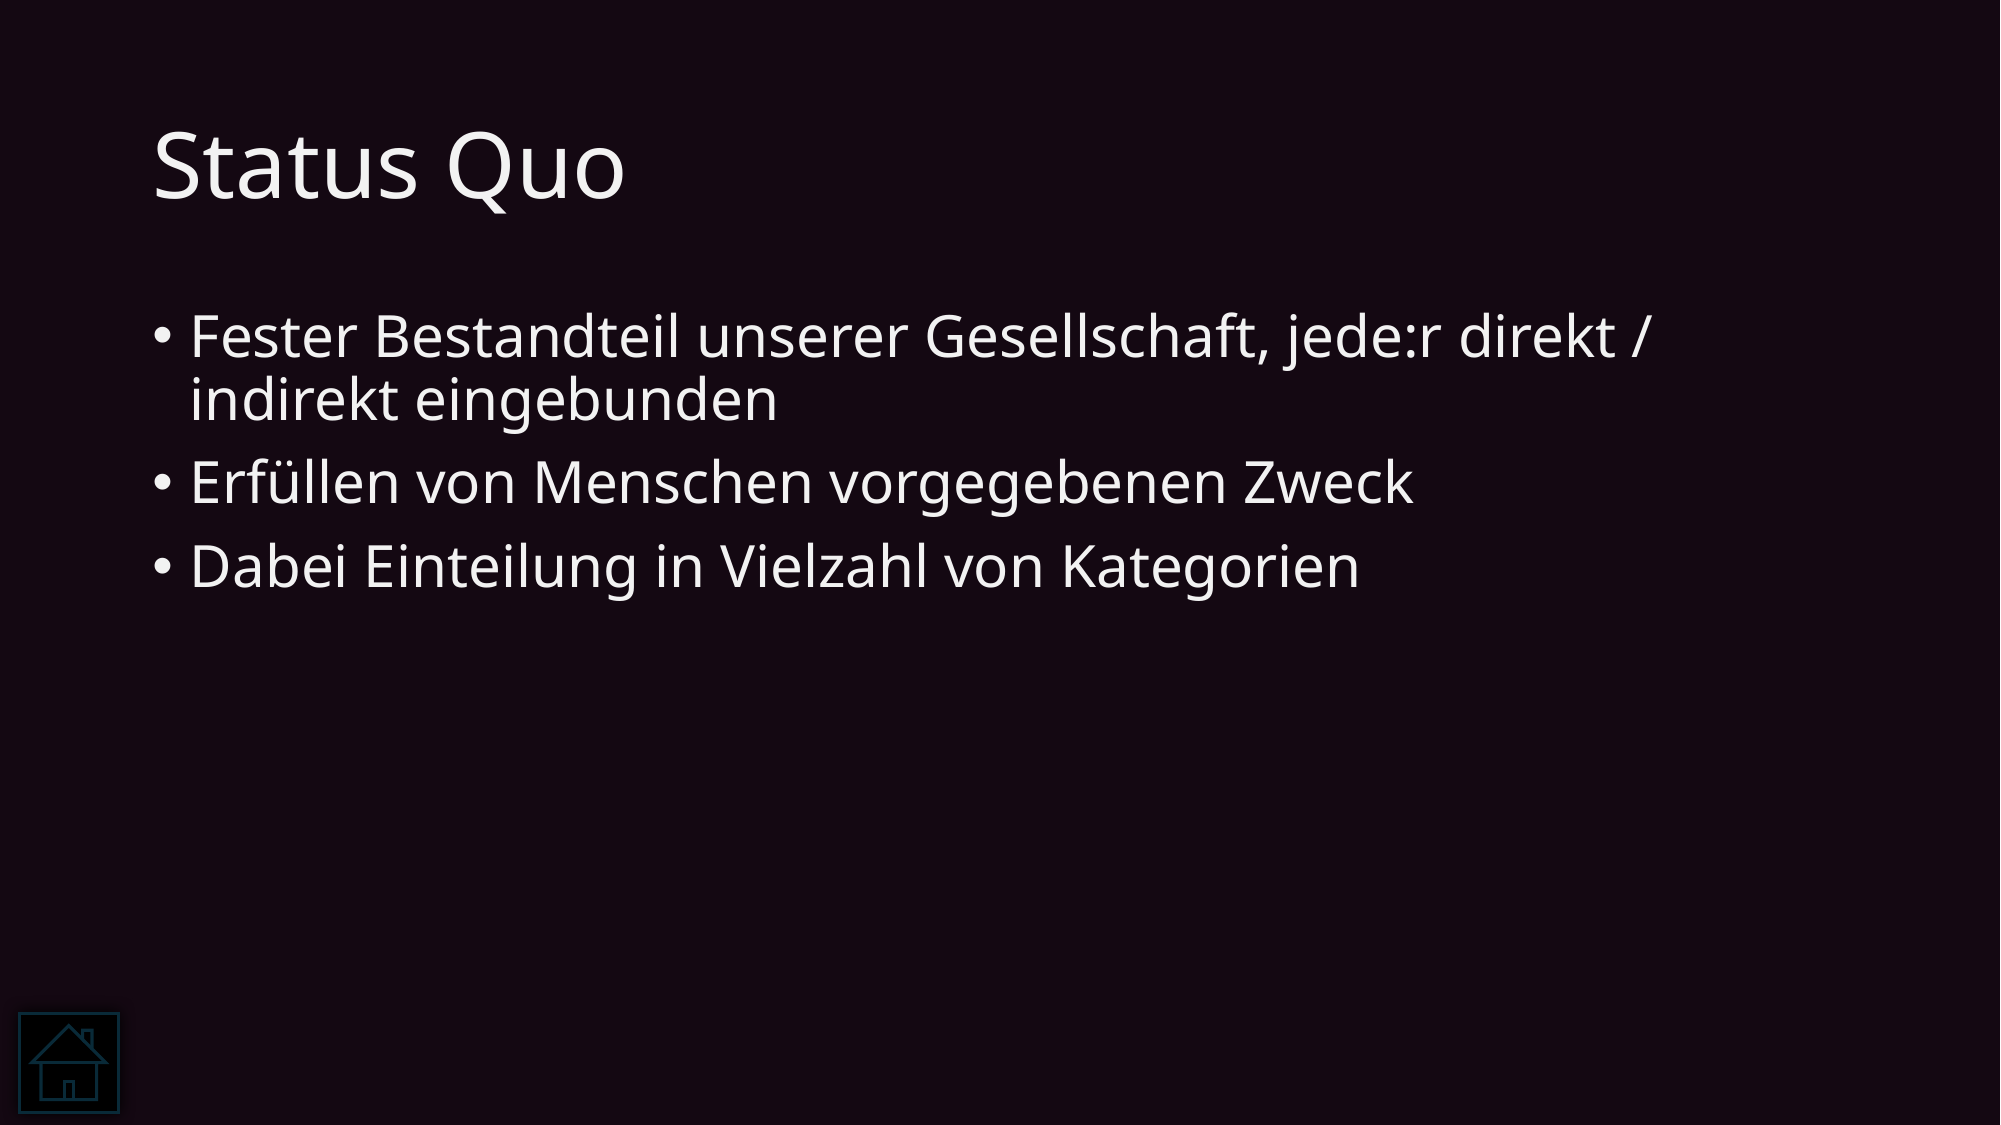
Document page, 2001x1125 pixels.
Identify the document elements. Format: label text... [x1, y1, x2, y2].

list Fester Bestandteil unserer Gesellschaft, jede:r direkt / indirekt eingebunden Erfüllen von Menschen vorgegebenen Zweck Dabei Einteilung in Vielzahl von Kategorien [137, 299, 1863, 1014]
title Status Quo [137, 59, 1863, 278]
text_box [18, 1012, 120, 1114]
